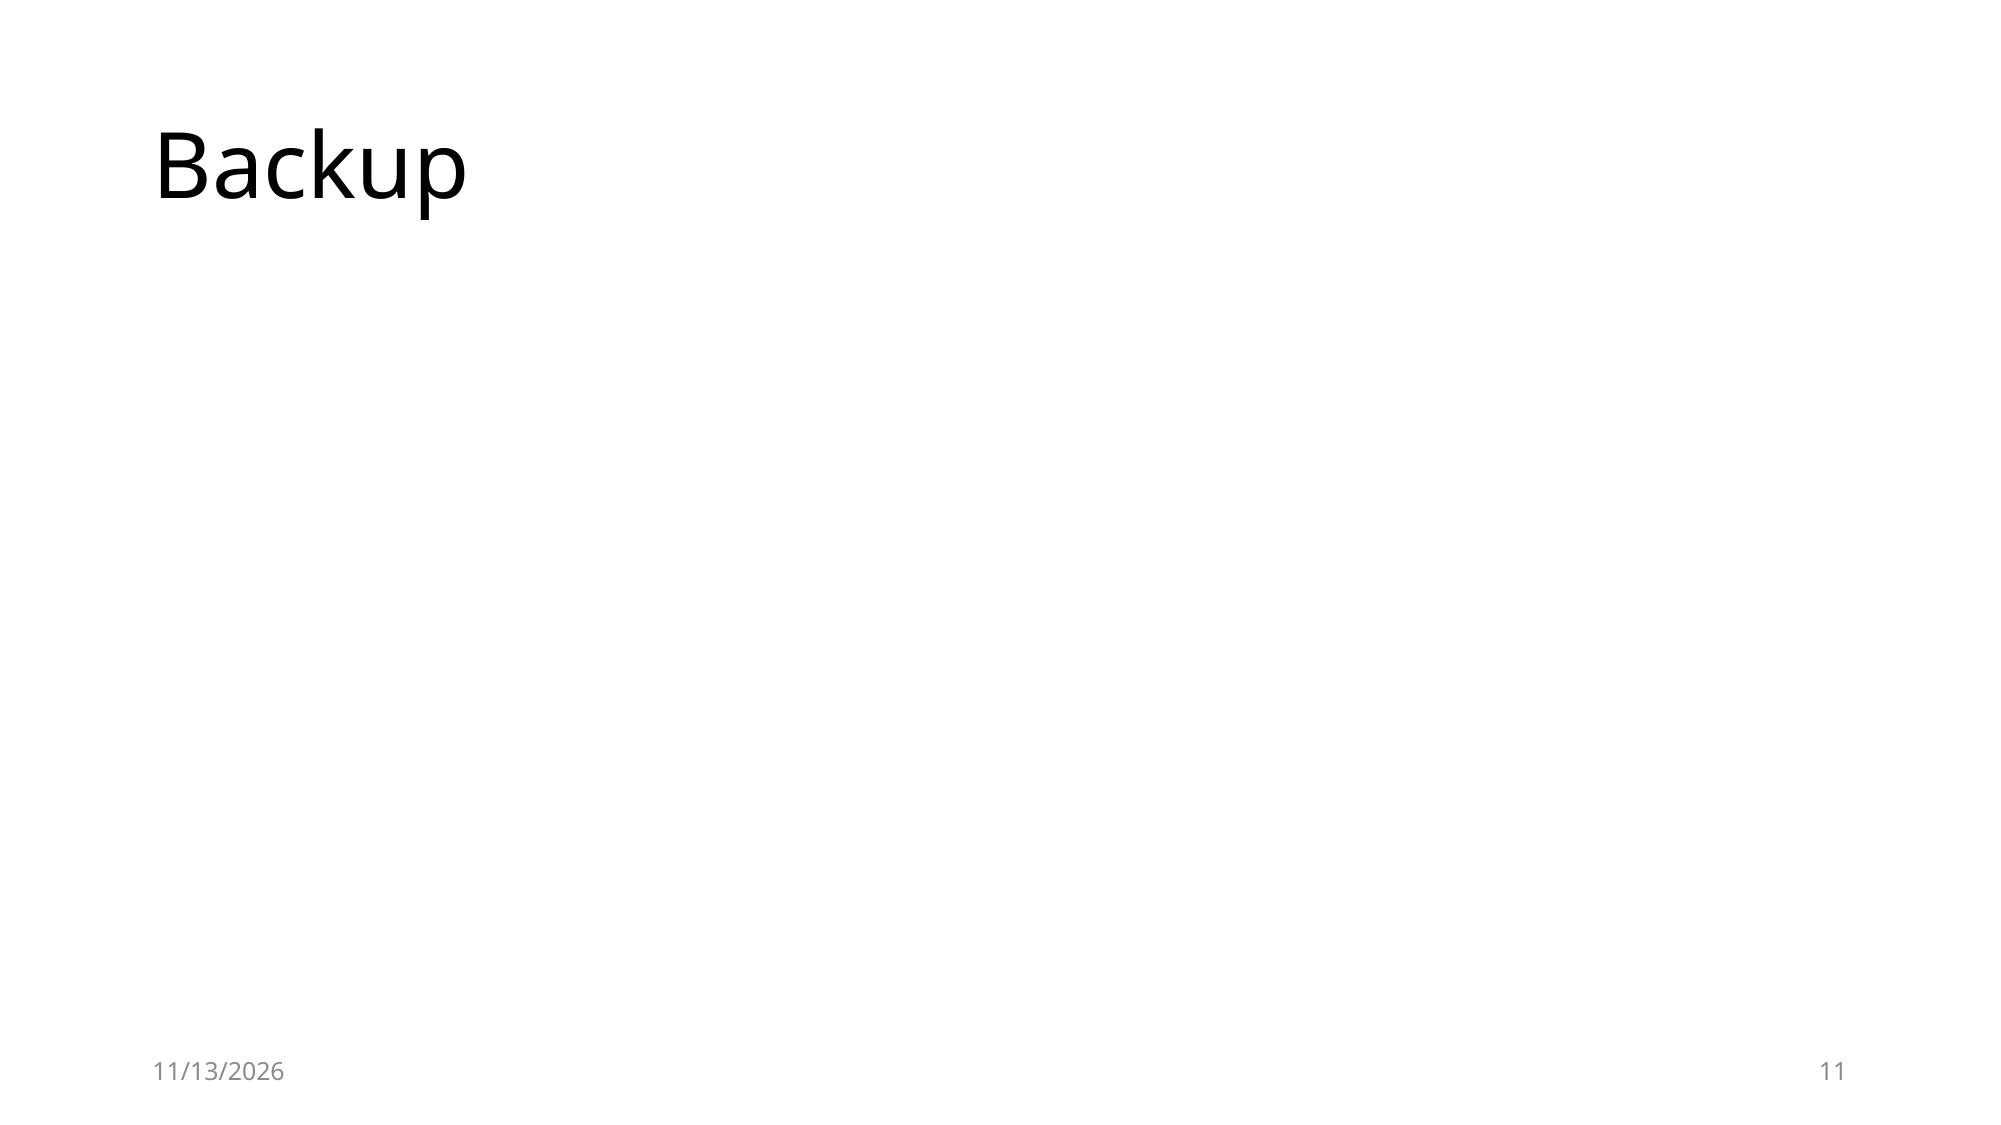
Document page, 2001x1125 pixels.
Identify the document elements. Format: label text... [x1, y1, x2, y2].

title Backup [137, 59, 1863, 278]
slide_number 11 [1412, 1042, 1863, 1103]
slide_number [137, 1042, 588, 1103]
